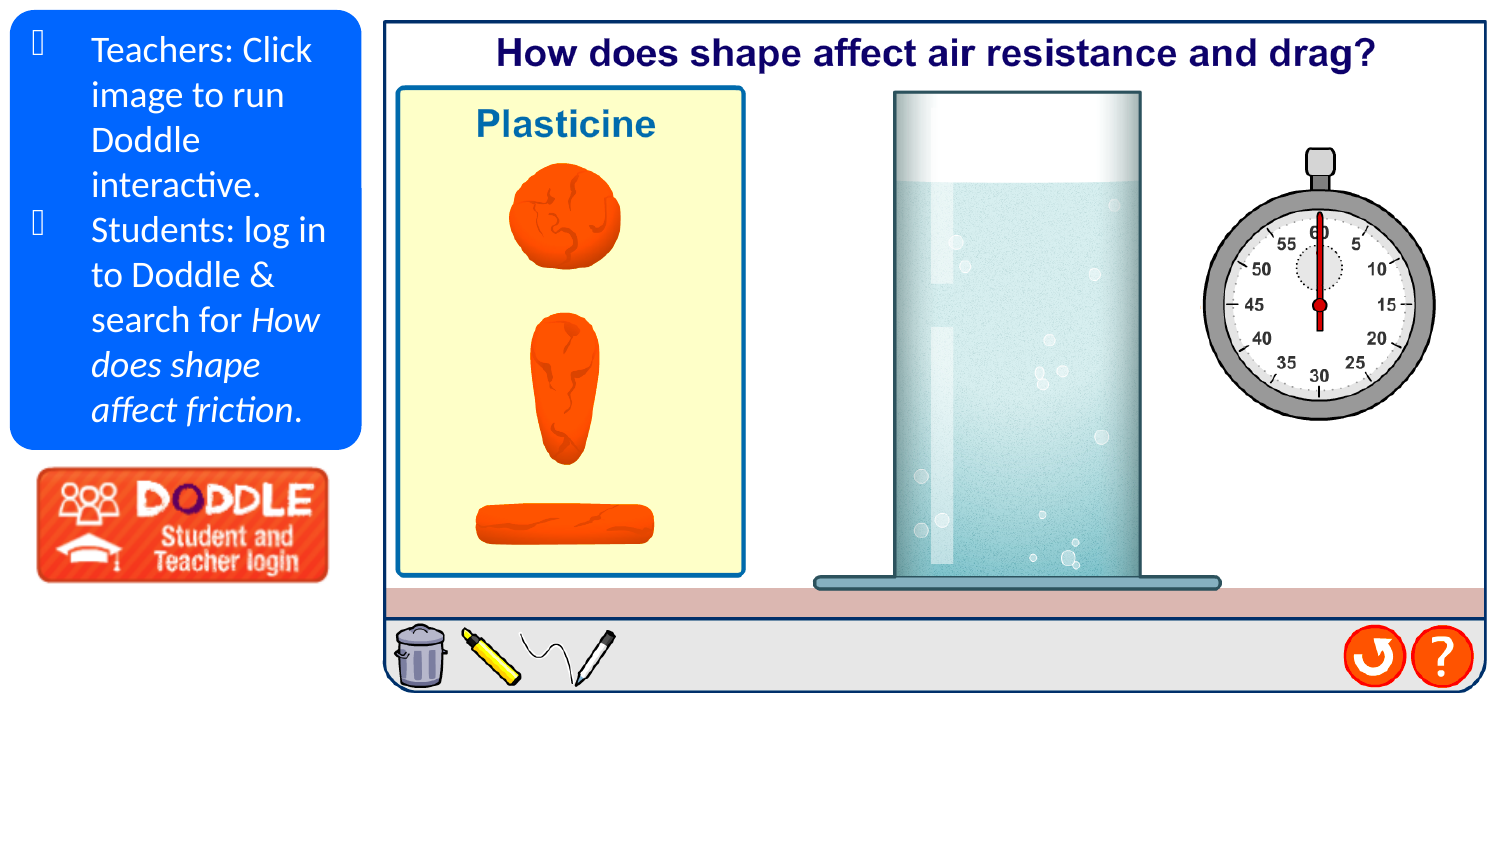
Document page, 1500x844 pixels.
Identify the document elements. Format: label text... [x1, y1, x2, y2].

picture [372, 20, 1494, 694]
text_box Teachers: Click image to run Doddle interactive. Students: log in to Doddle & search for How does shape affect friction. [9, 9, 362, 450]
picture [29, 459, 336, 593]
